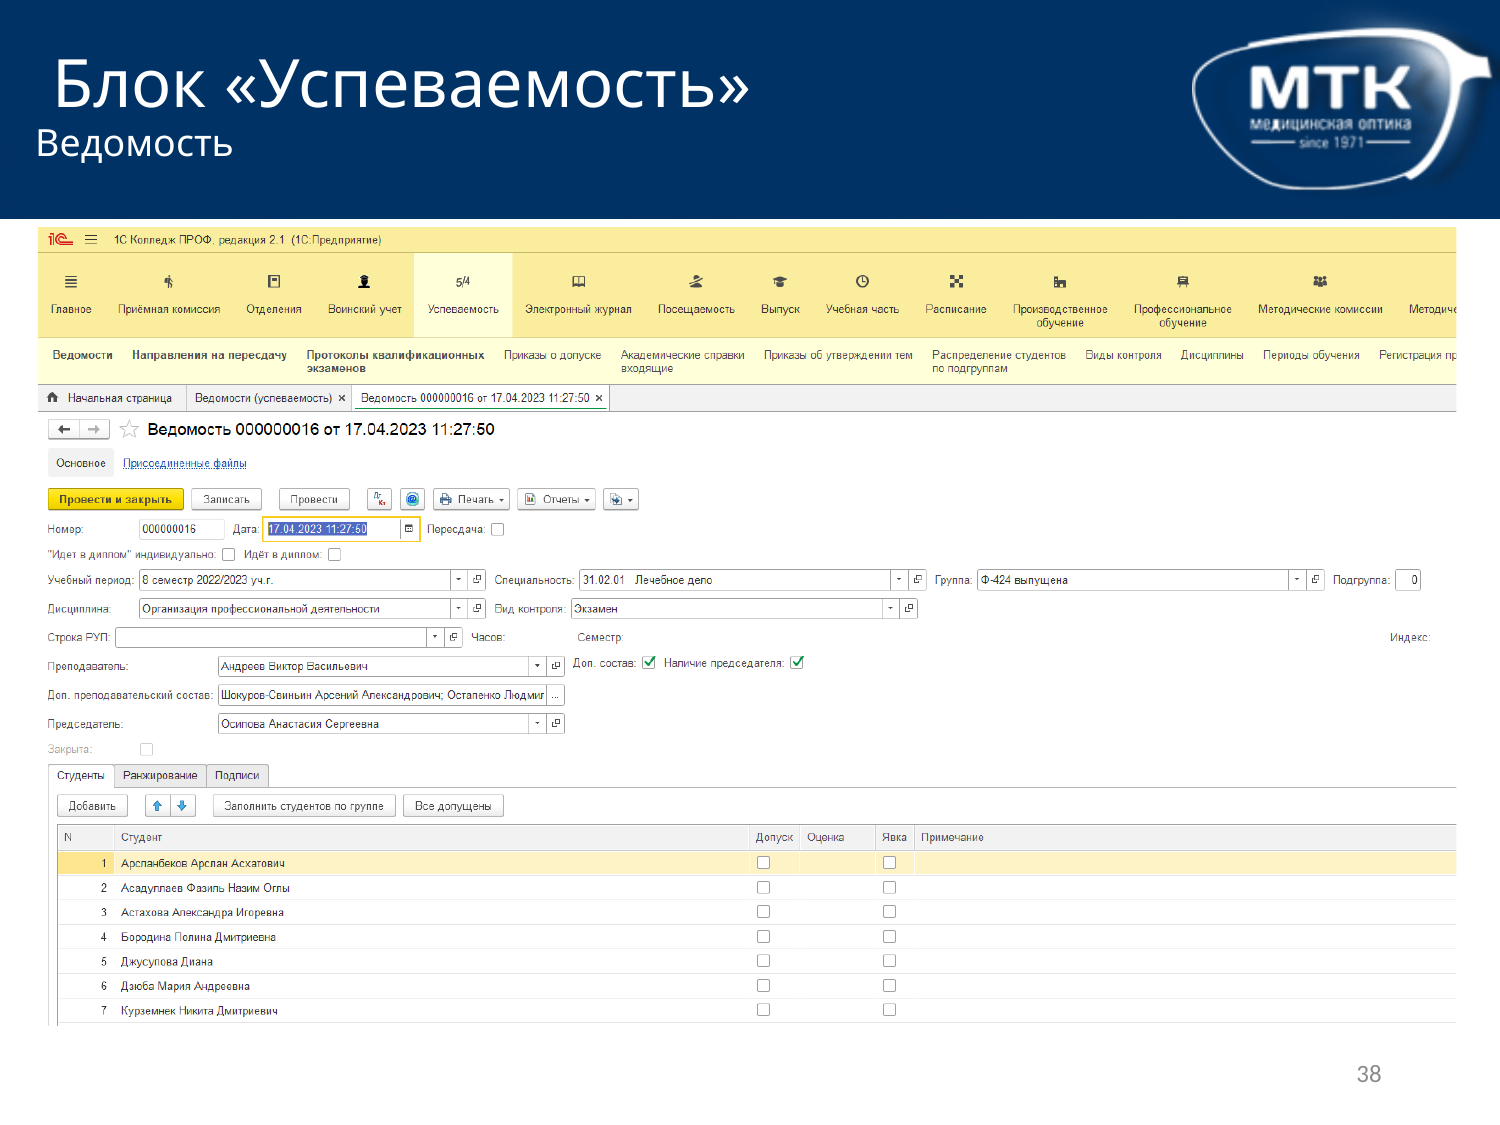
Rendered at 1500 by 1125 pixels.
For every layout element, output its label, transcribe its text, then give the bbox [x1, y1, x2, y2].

slide_number 38 [1059, 1042, 1397, 1103]
picture [0, 0, 1500, 219]
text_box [37, 227, 1457, 1026]
